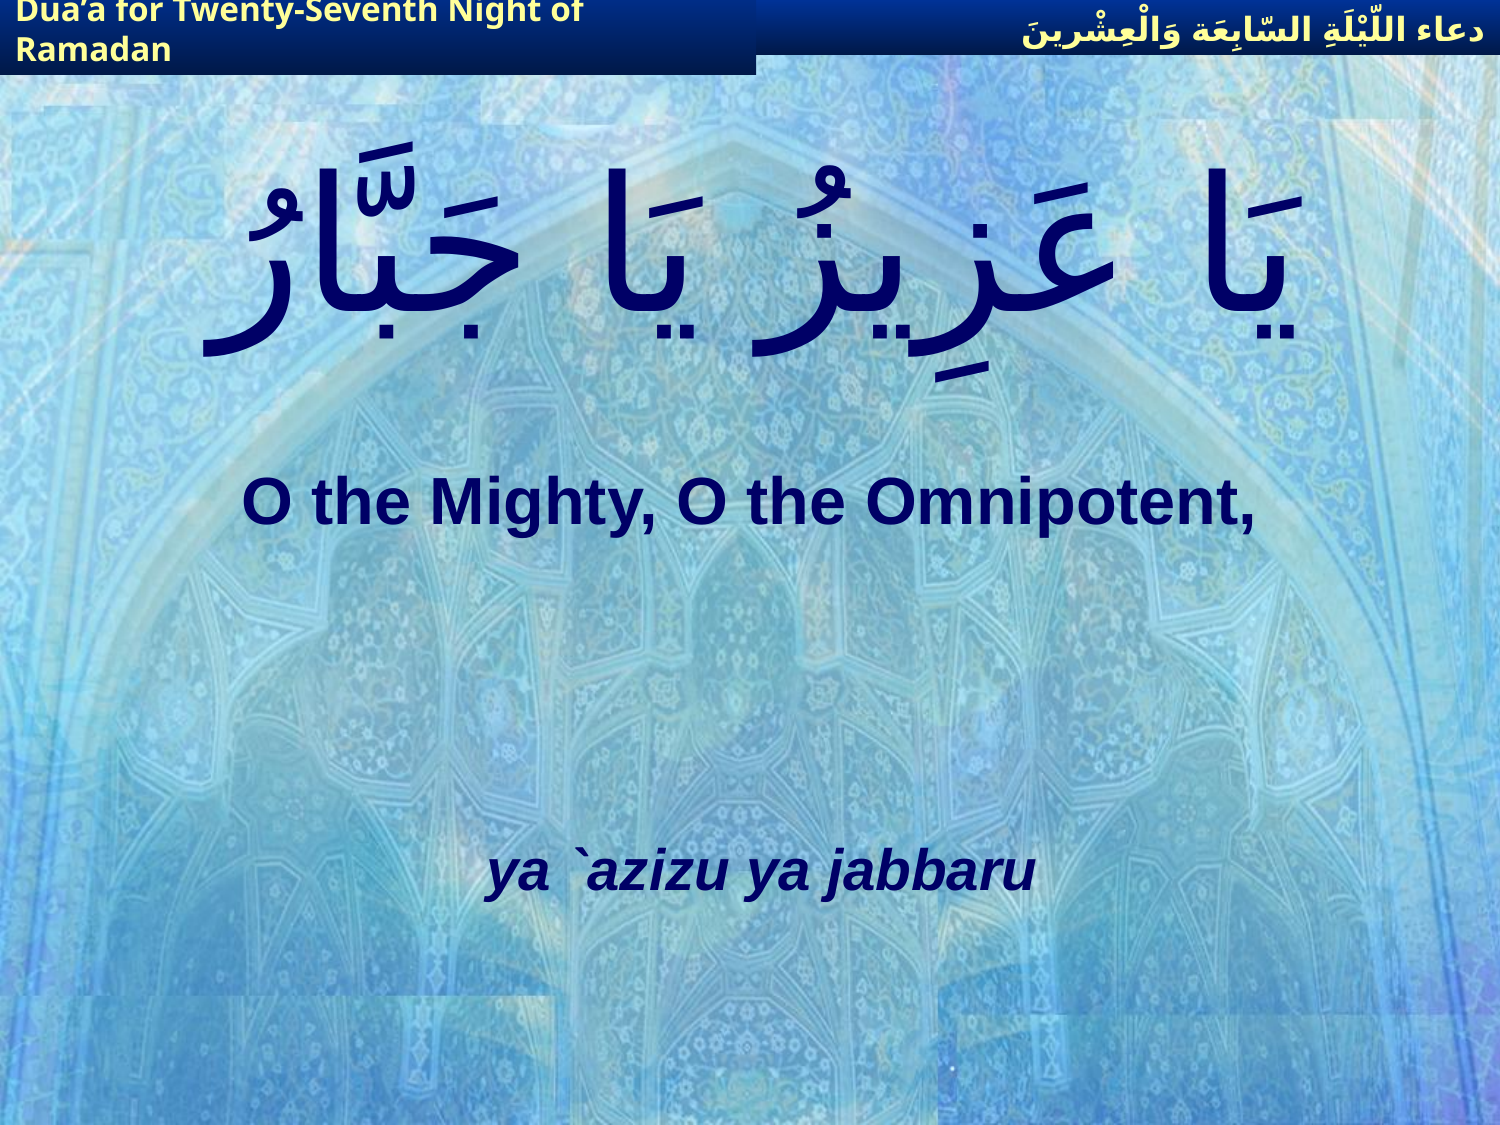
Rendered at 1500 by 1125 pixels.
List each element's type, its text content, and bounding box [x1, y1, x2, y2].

subtitle O the Mighty, O the Omnipotent, [37, 450, 1463, 738]
text_box ya `azizu ya jabbaru [49, 824, 1475, 913]
text_box دعاء اللّيْلَةِ السّابِعَة وَالْعِشْرينَ [757, 0, 1500, 55]
title يَا عَزِيزُ يَا جَبَّارُ [37, 149, 1475, 392]
picture [0, 55, 1500, 1125]
text_box Dua’a for Twenty-Seventh Night of Ramadan [0, 0, 757, 75]
